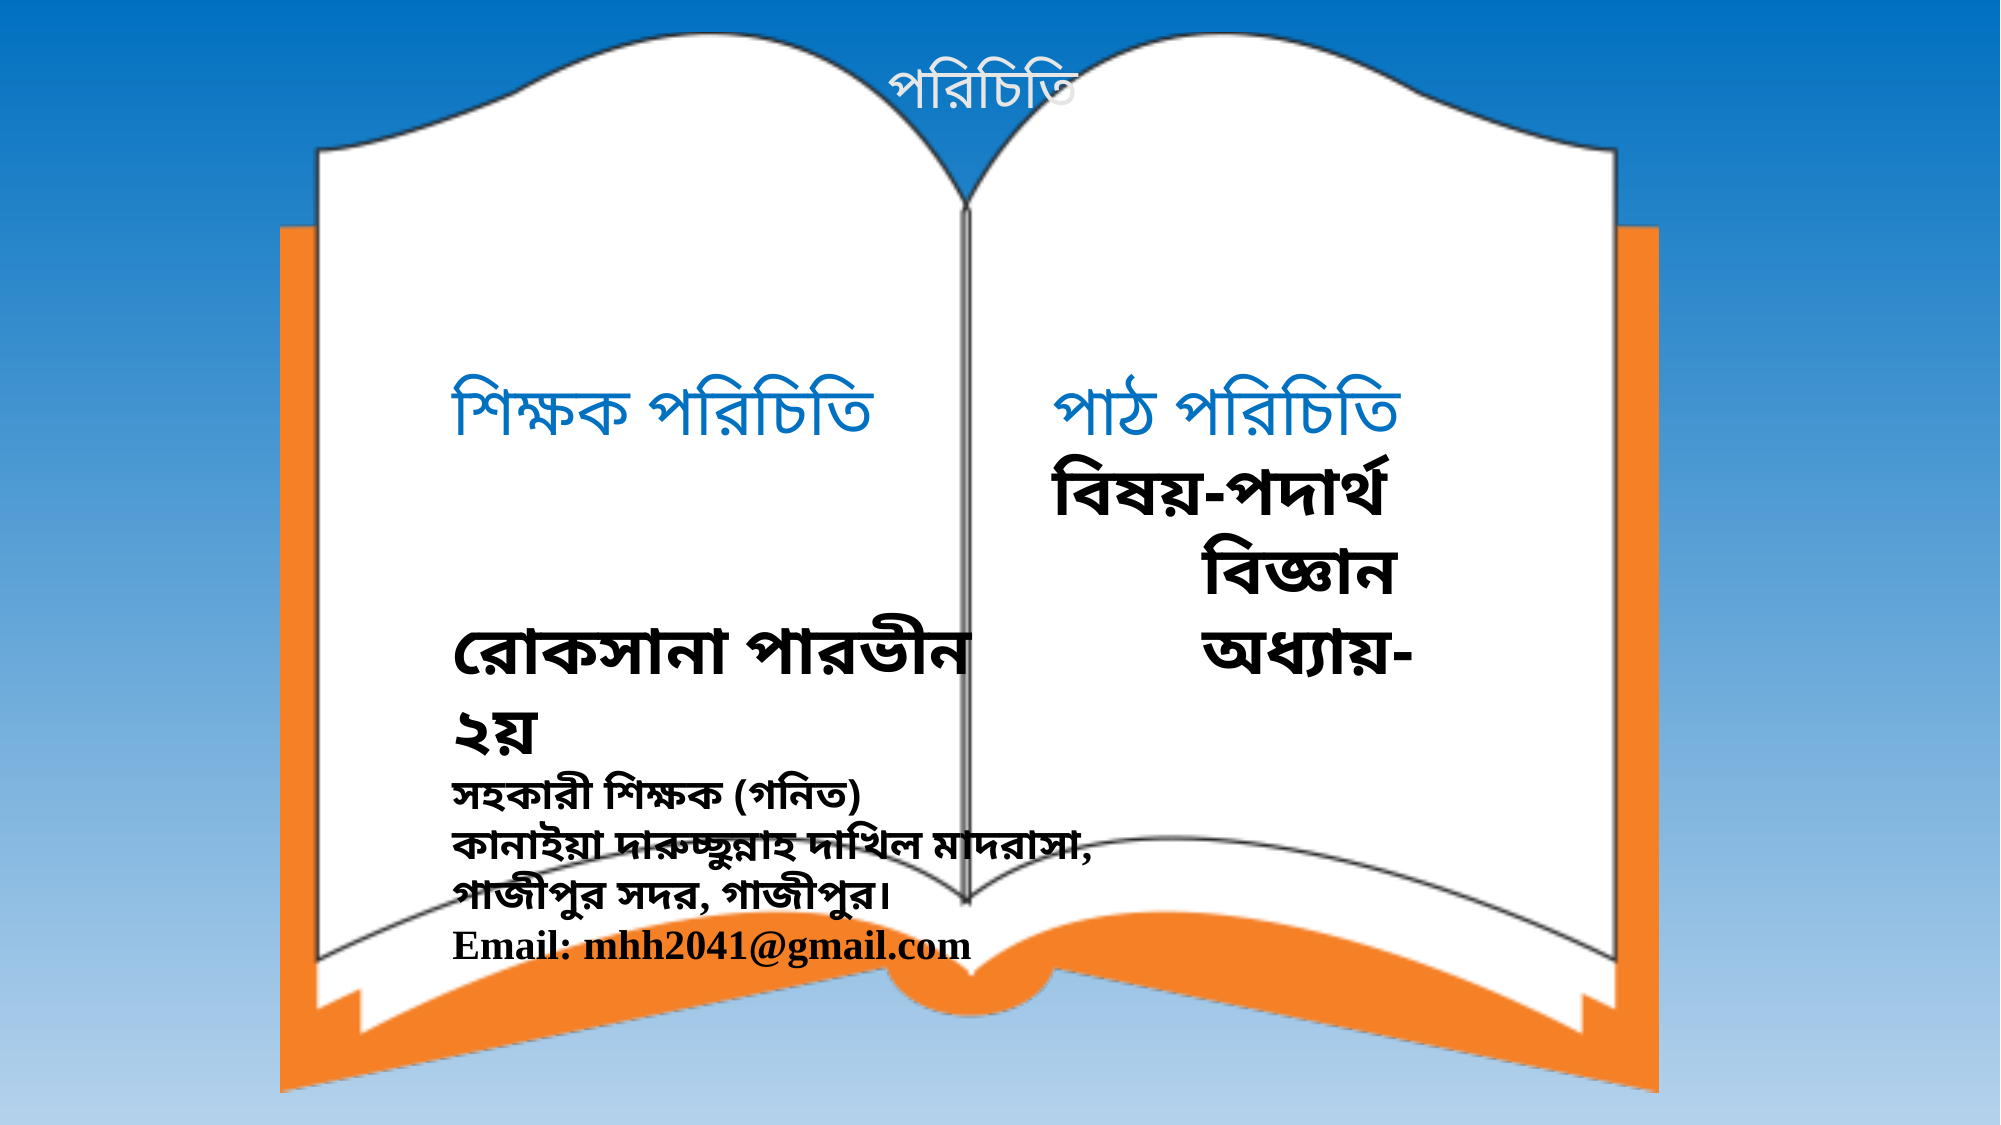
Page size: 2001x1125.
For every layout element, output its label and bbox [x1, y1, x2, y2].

picture [280, 32, 1659, 1093]
